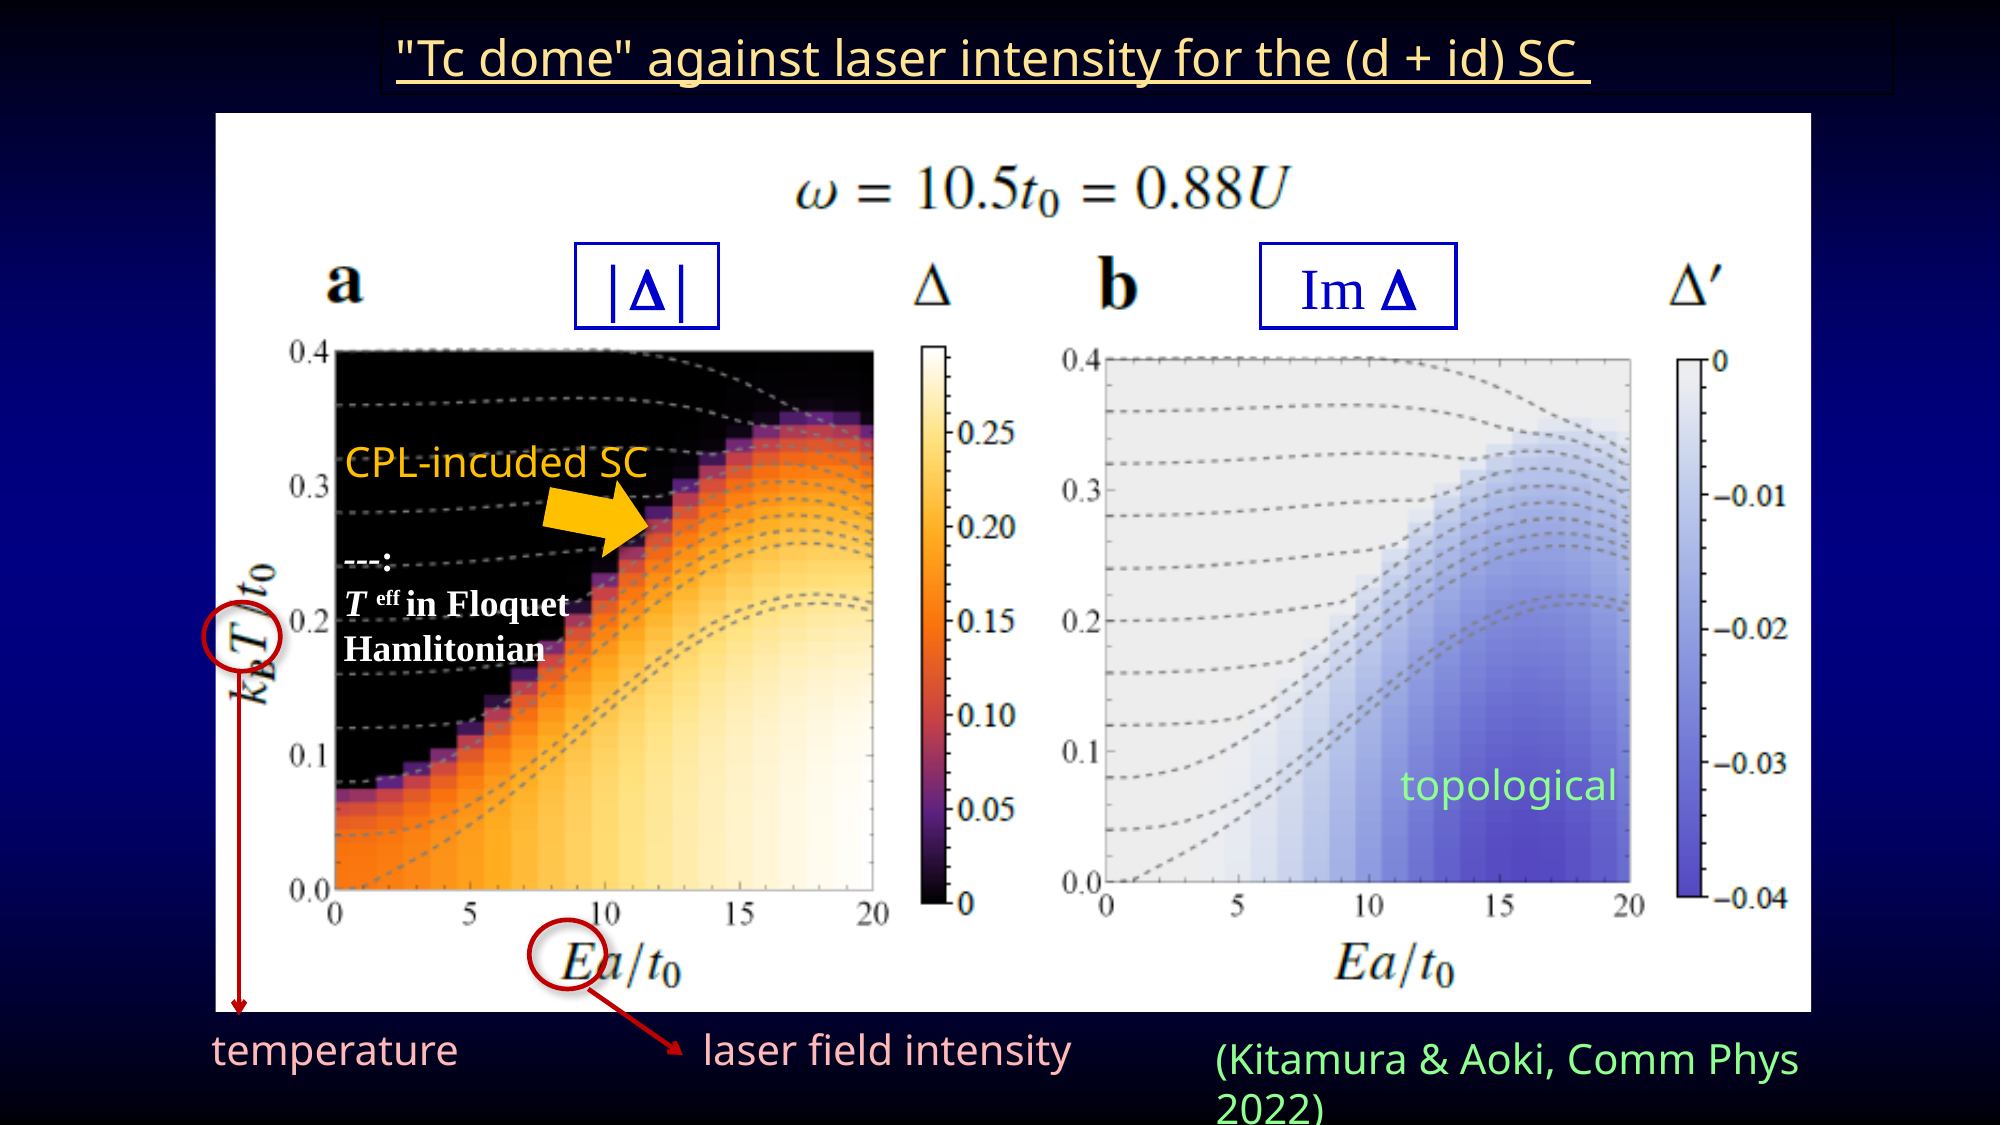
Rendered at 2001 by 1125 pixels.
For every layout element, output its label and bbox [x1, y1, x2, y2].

text_box [329, 428, 680, 557]
picture [0, 0, 2000, 1125]
text_box [587, 988, 683, 1056]
